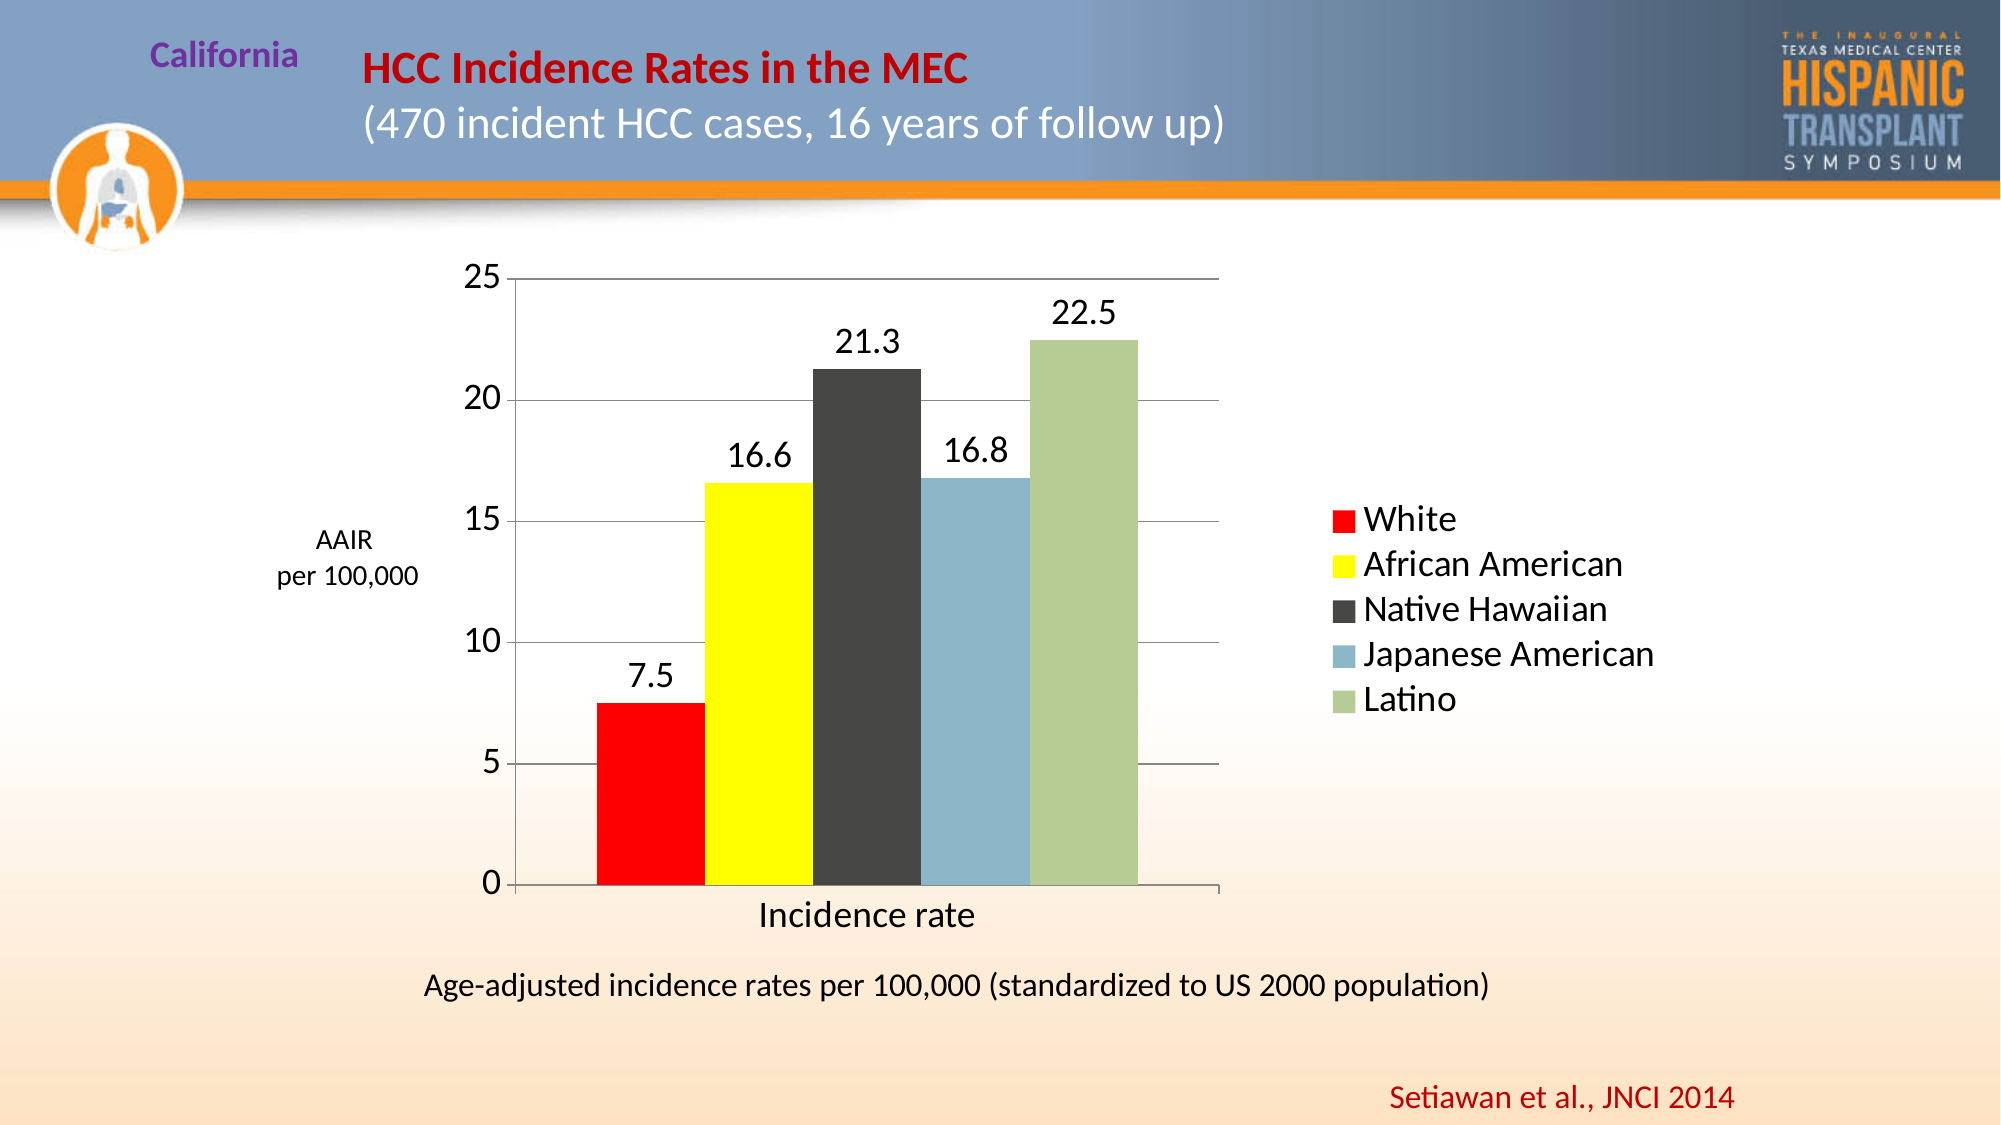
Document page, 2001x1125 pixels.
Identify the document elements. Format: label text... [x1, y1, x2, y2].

title HCC Incidence Rates in the MEC (470 incident HCC cases, 16 years of follow up) [362, 37, 1688, 227]
text_box AAIR per 100,000 [247, 513, 425, 599]
text_box California [135, 22, 448, 83]
text_box Setiawan et al., JNCI 2014 [1374, 1067, 1900, 1122]
picture [0, 0, 2001, 1125]
chart [430, 239, 1681, 985]
text_box Age-adjusted incidence rates per 100,000 (standardized to US 2000 population) [409, 956, 1547, 1011]
